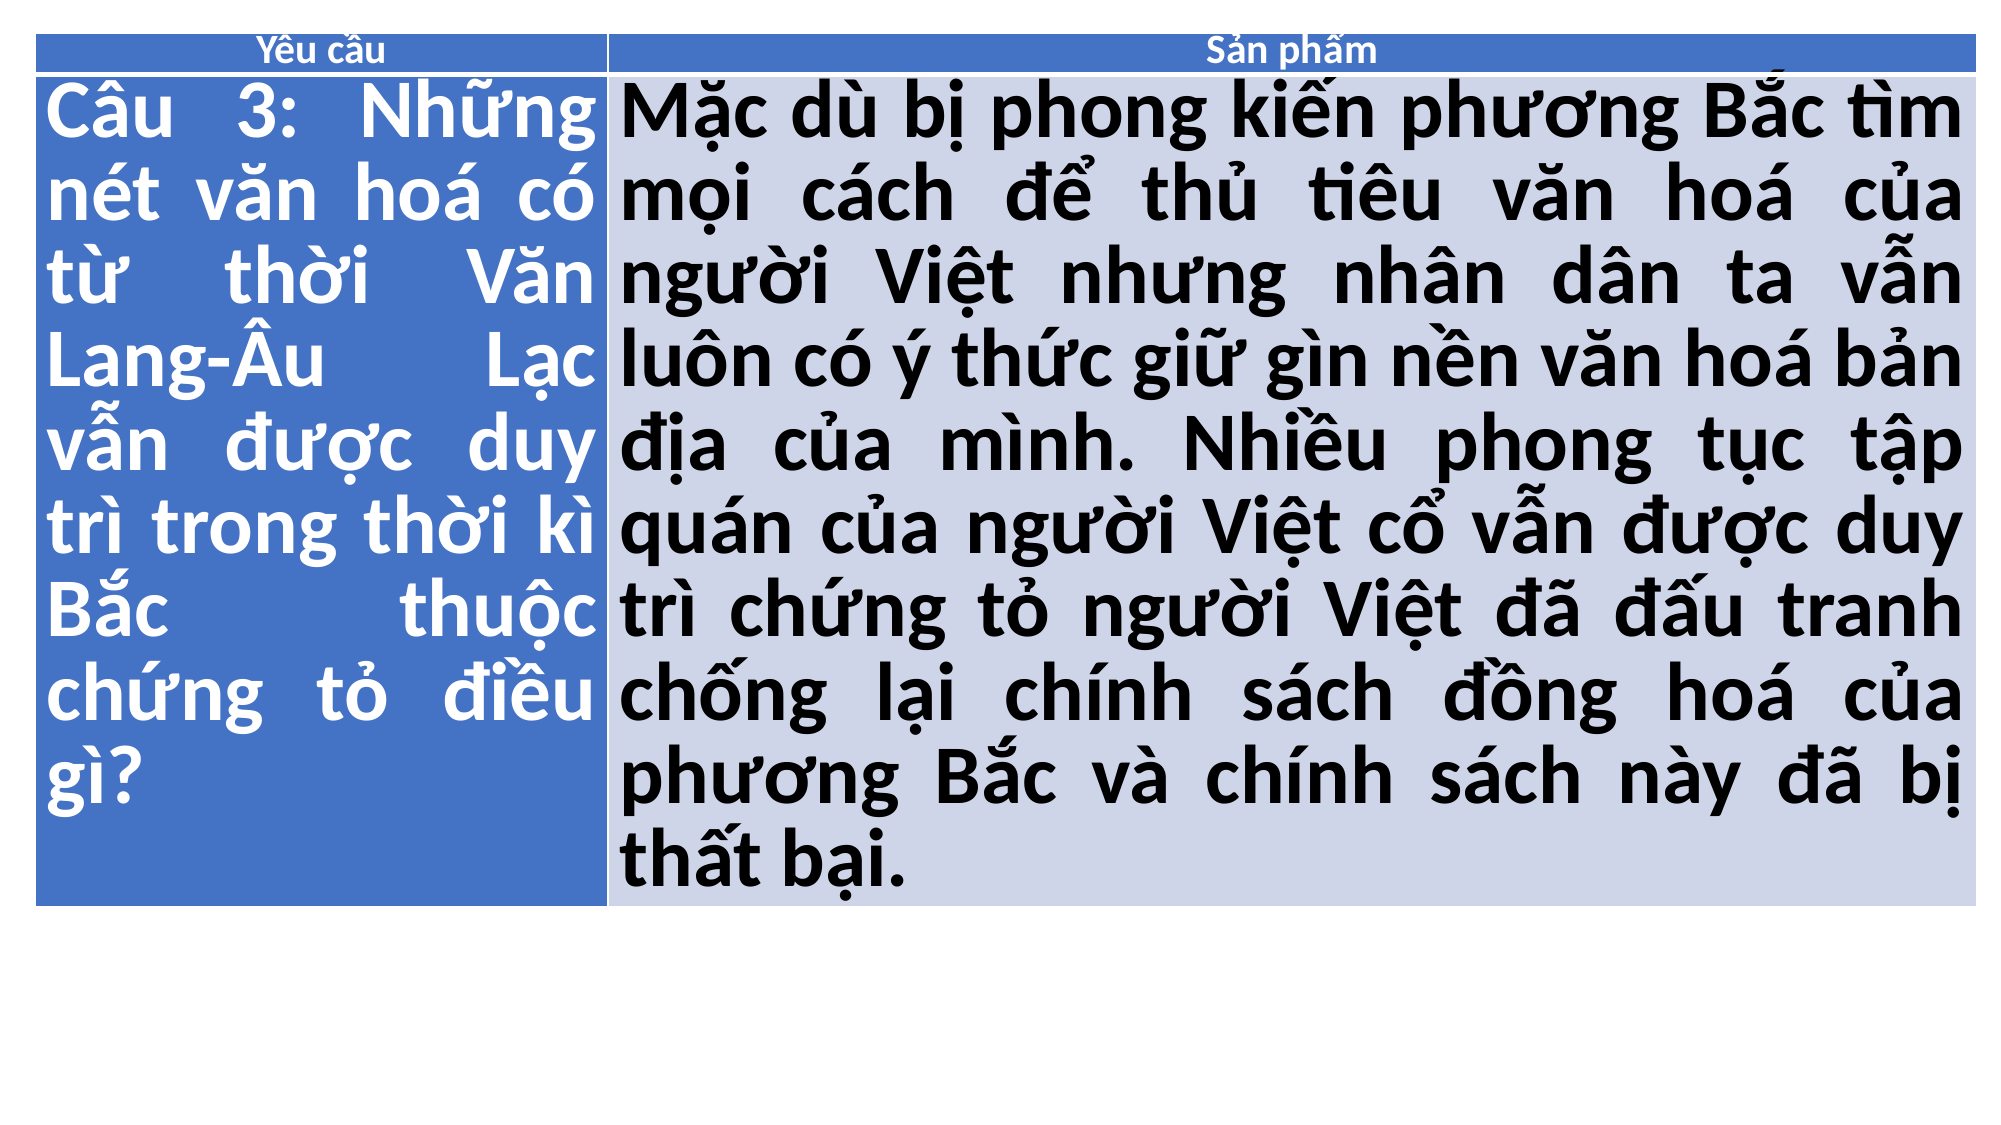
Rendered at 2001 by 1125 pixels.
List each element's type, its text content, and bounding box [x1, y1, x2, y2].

table_cell Câu 3: Những nét văn hoá có từ thời Văn Lang-Âu Lạc vẫn được duy trì trong thời kì Bắc thuộc chứng tỏ điều gì? [36, 77, 607, 906]
table_header Sản phẩm [609, 34, 1976, 72]
table_cell Mặc dù bị phong kiến phương Bắc tìm mọi cách để thủ tiêu văn hoá của người Việt nhưng nhân dân ta vẫn luôn có ý thức giữ gìn nền văn hoá bản địa của mình. Nhiều phong tục tập quán của người Việt cổ vẫn được duy trì chứng tỏ người Việt đã đấu tranh chống lại chính sách đồng hoá của phương Bắc và chính sách này đã bị thất bại. [609, 77, 1976, 906]
table_header Yêu cầu [36, 34, 607, 72]
